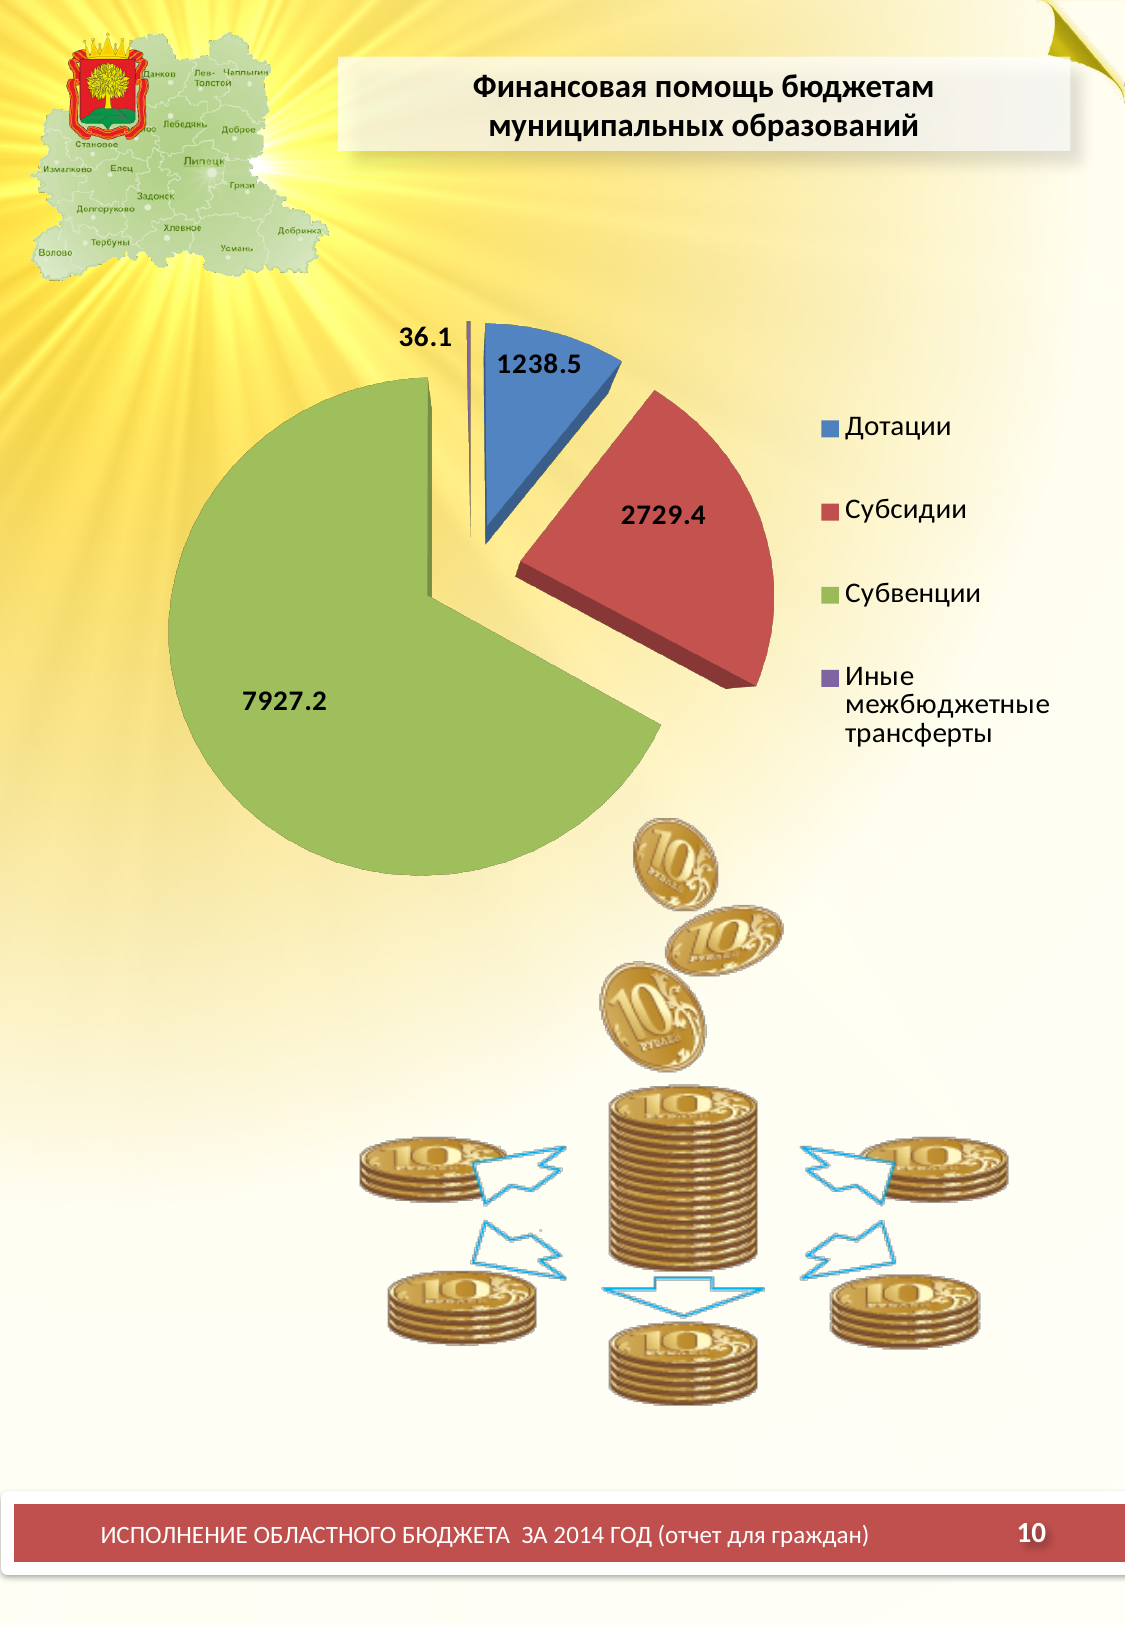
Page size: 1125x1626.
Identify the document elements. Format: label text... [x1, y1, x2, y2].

picture [0, 0, 1125, 1626]
title Финансовая помощь бюджетам муниципальных образований [338, 56, 1071, 151]
slide_number 10 [964, 1509, 1062, 1553]
footer ИСПОЛНЕНИЕ ОБЛАСТНОГО БЮДЖЕТА ЗА 2014 ГОД (отчет для граждан) [42, 1509, 929, 1557]
chart [89, 292, 1090, 919]
